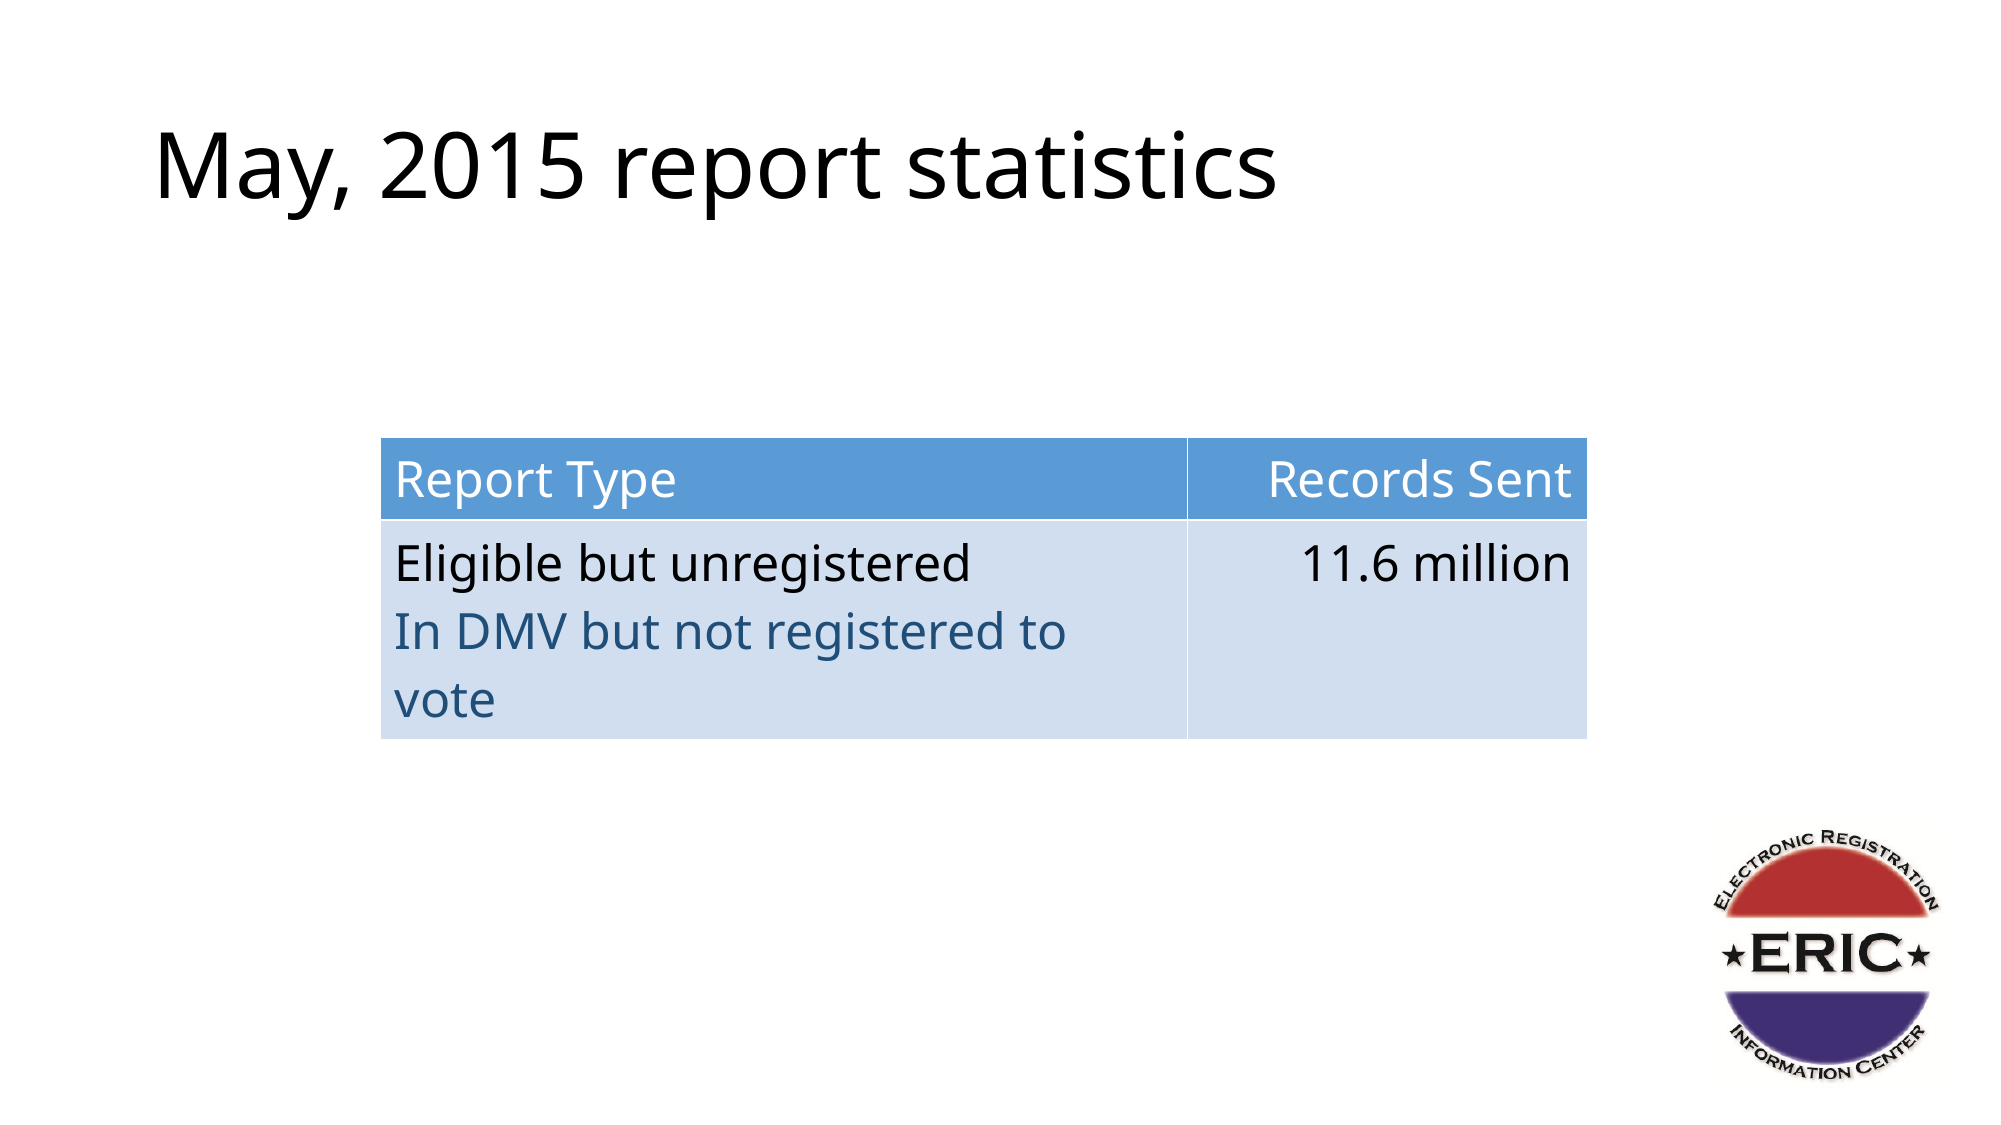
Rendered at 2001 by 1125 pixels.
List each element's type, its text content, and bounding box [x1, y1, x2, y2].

table_cell Eligible but unregistered In DMV but not registered to vote [381, 521, 1187, 739]
title May, 2015 report statistics [137, 59, 1863, 278]
table_header Records Sent [1188, 438, 1587, 519]
table_header Report Type [381, 438, 1187, 519]
picture [1706, 818, 1946, 1094]
table_cell 11.6 million [1188, 521, 1587, 739]
